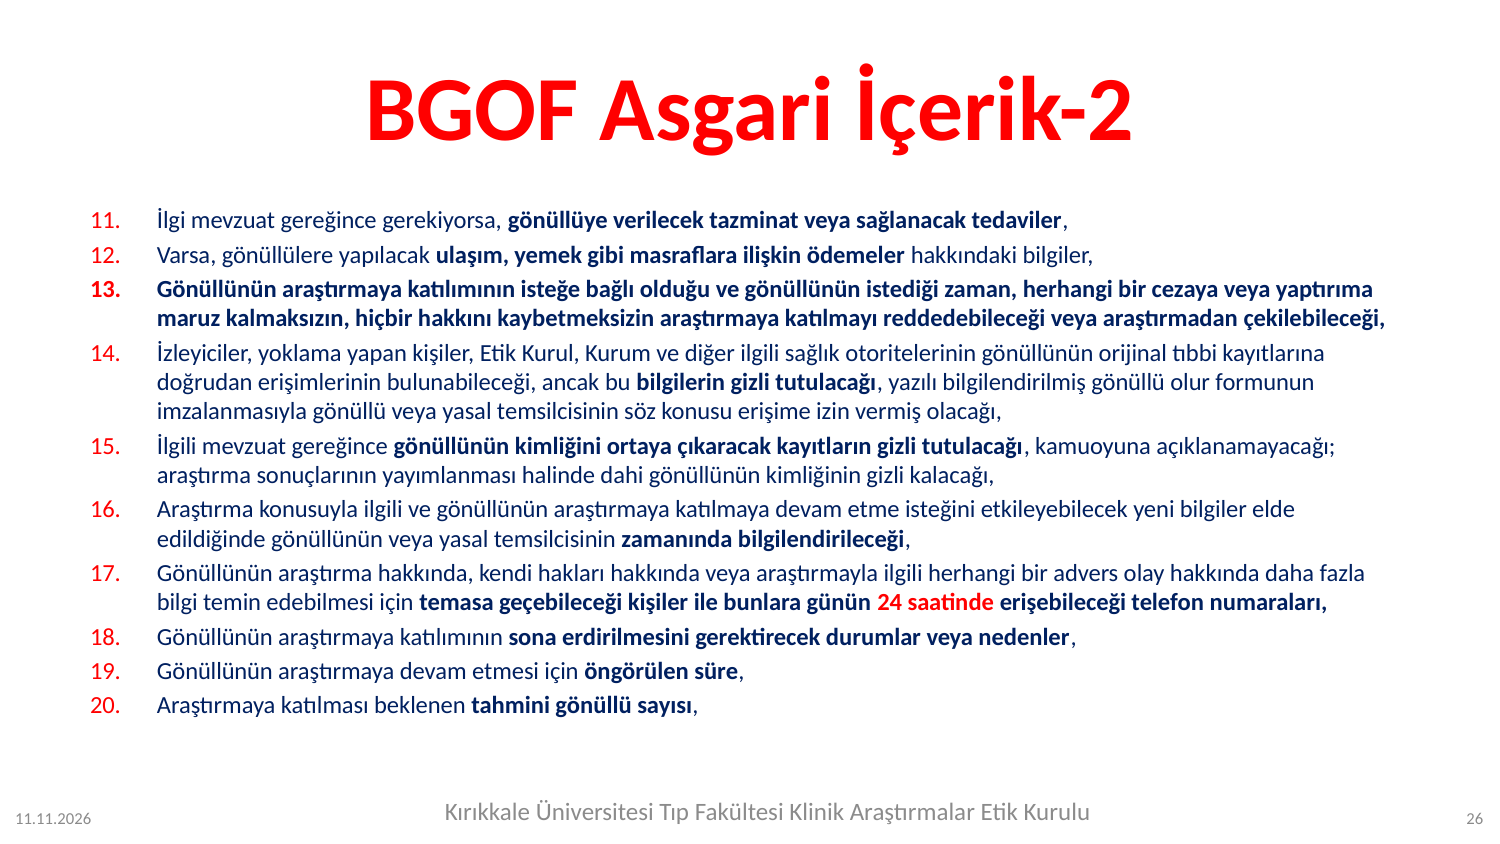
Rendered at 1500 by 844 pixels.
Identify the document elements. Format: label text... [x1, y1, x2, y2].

list İlgi mevzuat gereğince gerekiyorsa, gönüllüye verilecek tazminat veya sağlanacak tedaviler, Varsa, gönüllülere yapılacak ulaşım, yemek gibi masraflara ilişkin ödemeler hakkındaki bilgiler, Gönüllünün araştırmaya katılımının isteğe bağlı olduğu ve gönüllünün istediği zaman, herhangi bir cezaya veya yaptırıma maruz kalmaksızın, hiçbir hakkını kaybetmeksizin araştırmaya katılmayı reddedebileceği veya araştırmadan çekilebileceği, İzleyiciler, yoklama yapan kişiler, Etik Kurul, Kurum ve diğer ilgili sağlık otoritelerinin gönüllünün orijinal tıbbi kayıtlarına doğrudan erişimlerinin bulunabileceği, ancak bu bilgilerin gizli tutulacağı, yazılı bilgilendirilmiş gönüllü olur formunun imzalanmasıyla gönüllü veya yasal temsilcisinin söz konusu erişime izin vermiş olacağı, İlgili mevzuat gereğince gönüllünün kimliğini ortaya çıkaracak kayıtların gizli tutulacağı, kamuoyuna açıklanamayacağı; araştırma sonuçlarının yayımlanması halinde dahi gönüllünün kimliğinin gizli kalacağı, Araştırma konusuyla ilgili ve gönüllünün araştırmaya katılmaya devam etme isteğini etkileyebilecek yeni bilgiler elde edildiğinde gönüllünün veya yasal temsilcisinin zamanında bilgilendirileceği, Gönüllünün araştırma hakkında, kendi hakları hakkında veya araştırmayla ilgili herhangi bir advers olay hakkında daha fazla bilgi temin edebilmesi için temasa geçebileceği kişiler ile bunlara günün 24 saatinde erişebileceği telefon numaraları, Gönüllünün araştırmaya katılımının sona erdirilmesini gerektirecek durumlar veya nedenler, Gönüllünün araştırmaya devam etmesi için öngörülen süre, Araştırmaya katılması beklenen tahmini gönüllü sayısı, [75, 196, 1425, 754]
footer Kırıkkale Üniversitesi Tıp Fakültesi Klinik Araştırmalar Etik Kurulu [419, 788, 1118, 833]
slide_number 26 [1148, 795, 1499, 841]
title BGOF Asgari İçerik-2 [75, 33, 1425, 175]
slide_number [0, 795, 350, 841]
